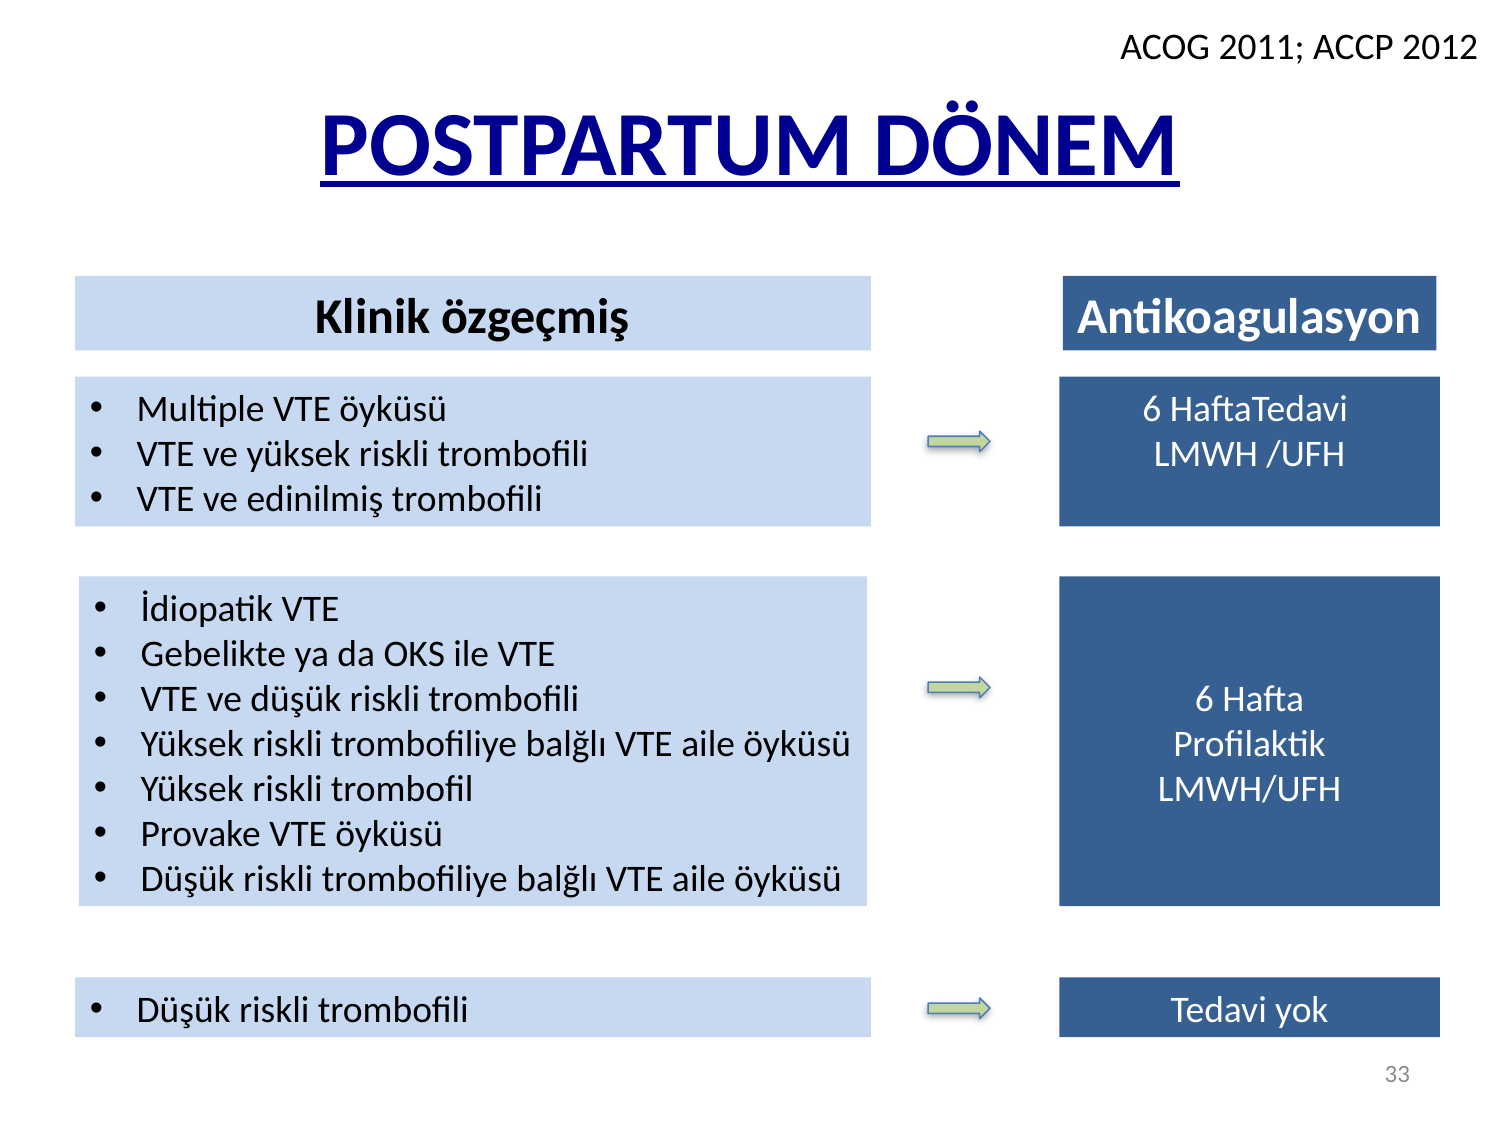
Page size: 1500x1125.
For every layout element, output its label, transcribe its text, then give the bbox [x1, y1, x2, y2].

slide_number 33 [1074, 1042, 1425, 1103]
text_box ACOG 2011; ACCP 2012 [1105, 14, 1500, 75]
text_box [927, 430, 991, 453]
text_box Tedavi yok [1059, 977, 1440, 1038]
text_box 6 Hafta Profilaktik LMWH/UFH [1059, 576, 1440, 907]
text_box 6 HaftaTedavi LMWH /UFH [1059, 376, 1440, 527]
title POSTPARTUM DÖNEM [75, 45, 1425, 233]
text_box [927, 676, 991, 699]
text_box Klinik özgeçmiş [75, 275, 871, 351]
text_box Düşük riskli trombofili [75, 977, 871, 1038]
text_box Multiple VTE öyküsü VTE ve yüksek riskli trombofili VTE ve edinilmiş trombofili [75, 376, 871, 527]
text_box [927, 997, 991, 1020]
text_box İdiopatik VTE Gebelikte ya da OKS ile VTE VTE ve düşük riskli trombofili Yüksek riskli trombofiliye balğlı VTE aile öyküsü Yüksek riskli trombofil Provake VTE öyküsü Düşük riskli trombofiliye balğlı VTE aile öyküsü [78, 576, 867, 907]
text_box Antikoagulasyon [1062, 275, 1437, 351]
